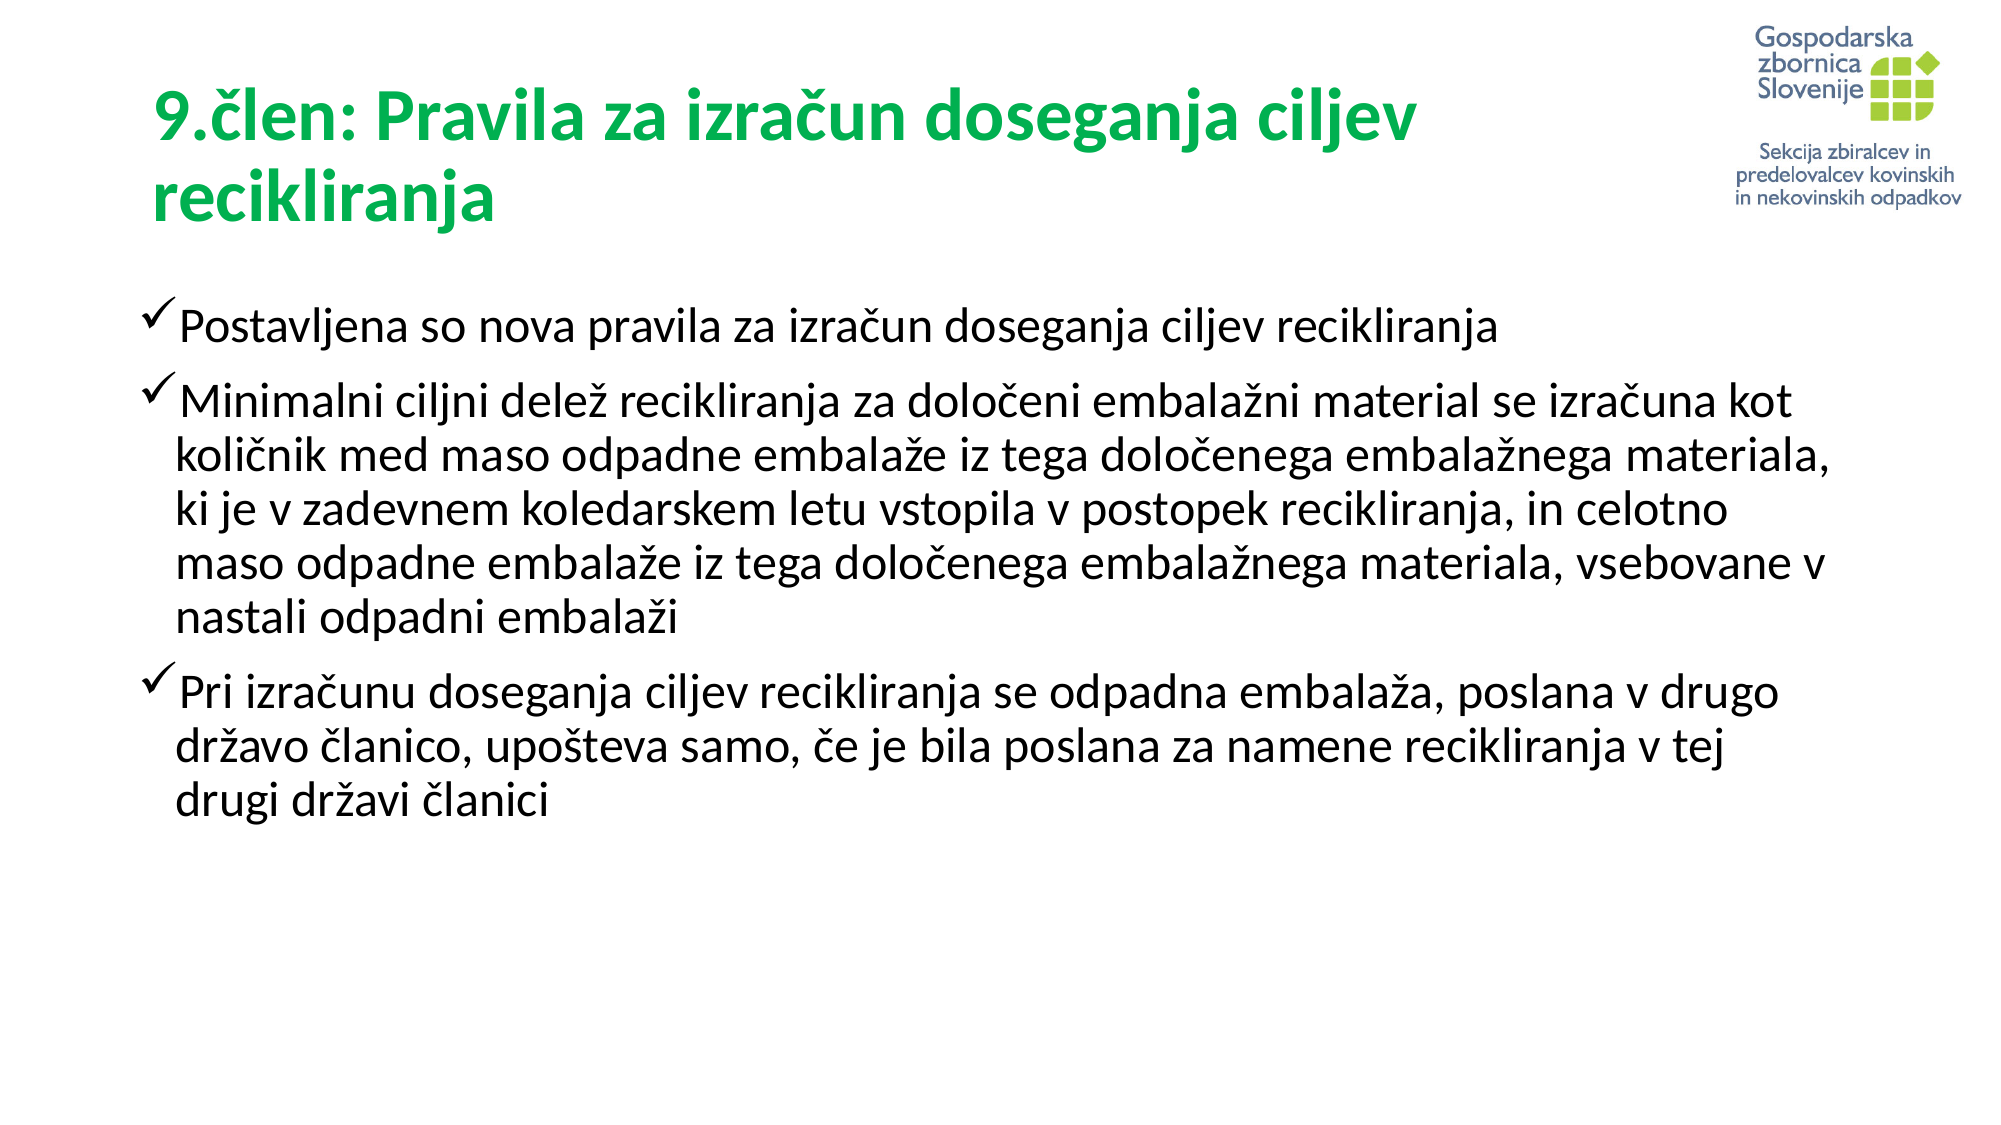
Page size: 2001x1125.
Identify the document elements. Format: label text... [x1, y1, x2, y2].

title 9.člen: Pravila za izračun doseganja ciljev recikliranja [137, 63, 1696, 250]
picture [1695, 0, 2000, 224]
list Postavljena so nova pravila za izračun doseganja ciljev recikliranja Minimalni ciljni delež recikliranja za določeni embalažni material se izračuna kot količnik med maso odpadne embalaže iz tega določenega embalažnega materiala, ki je v zadevnem koledarskem letu vstopila v postopek recikliranja, in celotno maso odpadne embalaže iz tega določenega embalažnega materiala, vsebovane v nastali odpadni embalaži Pri izračunu doseganja ciljev recikliranja se odpadna embalaža, poslana v drugo državo članico, upošteva samo, če je bila poslana za namene recikliranja v tej drugi državi članici [122, 291, 1848, 923]
